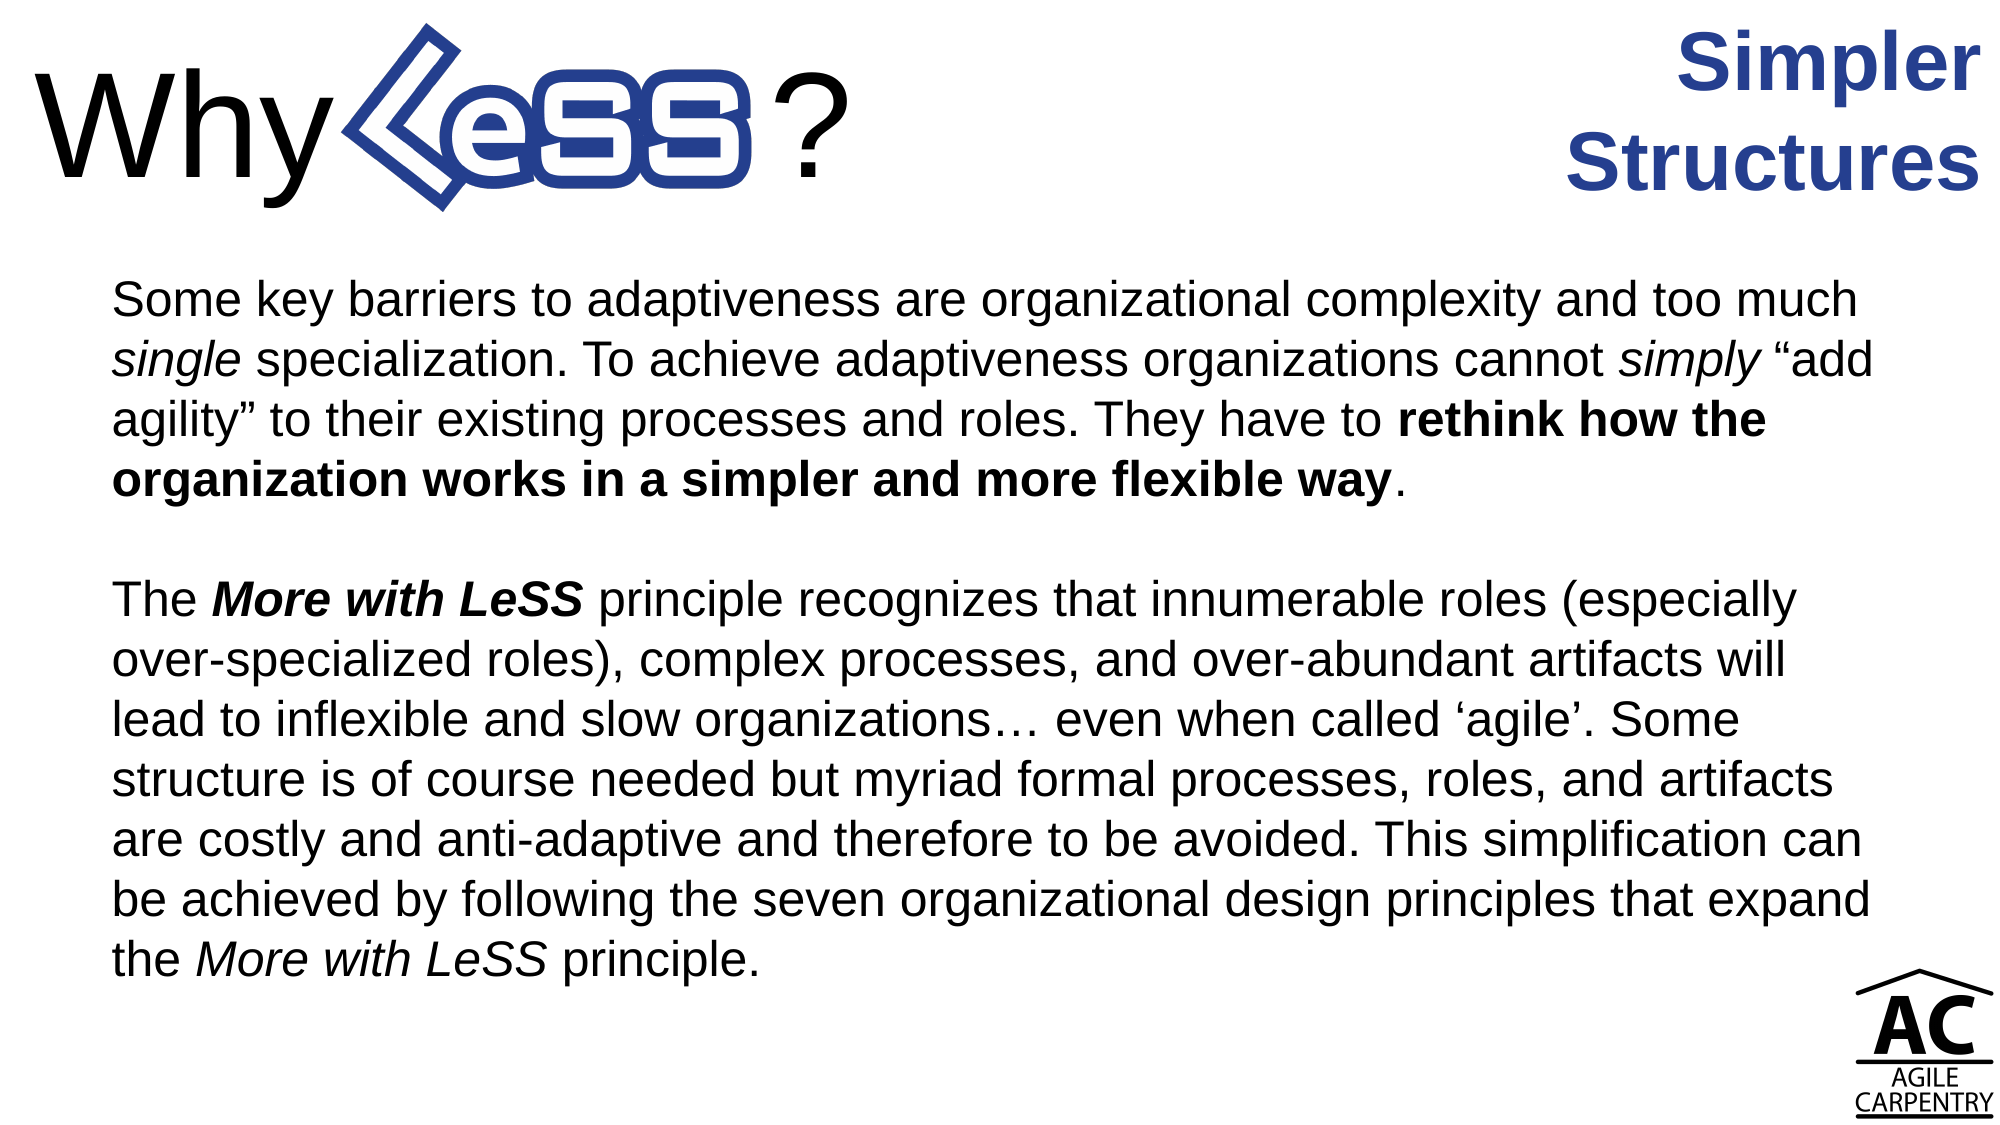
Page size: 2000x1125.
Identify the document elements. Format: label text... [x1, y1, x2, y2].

picture [1849, 968, 2000, 1119]
picture [317, 0, 786, 240]
text_box Simpler Structures [1550, 0, 1997, 215]
text_box Some key barriers to adaptiveness are organizational complexity and too much single specialization. To achieve adaptiveness organizations cannot simply “add agility” to their existing processes and roles. They have to rethink how the organization works in a simpler and more flexible way. The More with LeSS principle recognizes that innumerable roles (especially over-specialized roles), complex processes, and over-abundant artifacts will lead to inflexible and slow organizations… even when called ‘agile’. Some structure is of course needed but myriad formal processes, roles, and artifacts are costly and anti-adaptive and therefore to be avoided. This simplification can be achieved by following the seven organizational design principles that expand the More with LeSS principle. [96, 259, 1903, 1054]
text_box Why [0, 19, 312, 215]
text_box ? [791, 19, 890, 215]
